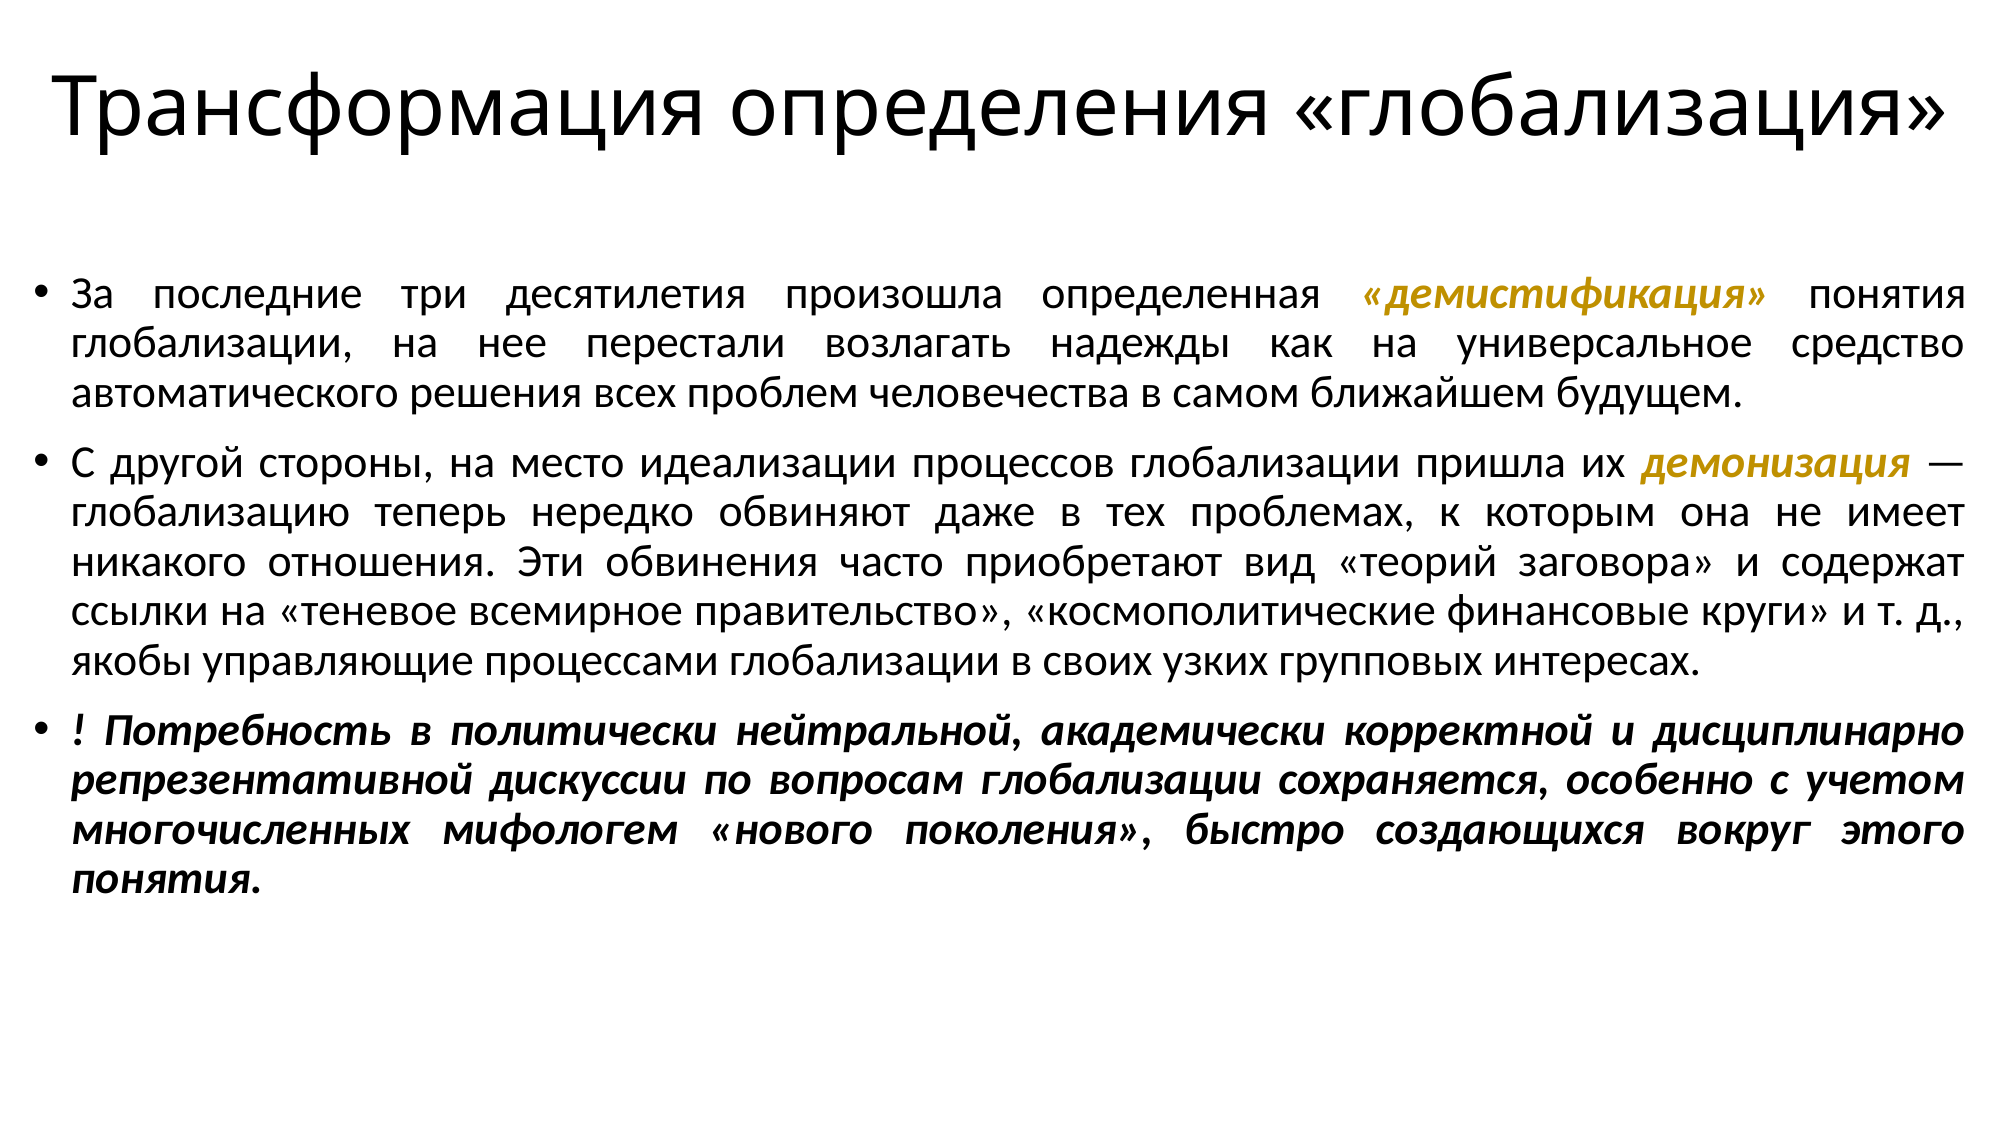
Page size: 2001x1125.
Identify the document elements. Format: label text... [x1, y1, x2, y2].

list За последние три десятилетия произошла определенная «демистификация» понятия глобализации, на нее перестали возлагать надежды как на универсальное средство автоматического решения всех проблем человечества в самом ближайшем будущем. С другой стороны, на место идеализации процессов глобализации пришла их демонизация — глобализацию теперь нередко обвиняют даже в тех проблемах, к которым она не имеет никакого отношения. Эти обвинения часто приобретают вид «теорий заговора» и содержат ссылки на «теневое всемирное правительство», «космополитические финансовые круги» и т. д., якобы управляющие процессами глобализации в своих узких групповых интересах. ! Потребность в политически нейтральной, академически корректной и дисциплинарно репрезентативной дискуссии по вопросам глобализации сохраняется, особенно с учетом многочисленных мифологем «нового поколения», быстро создающихся вокруг этого понятия. [18, 261, 1982, 1096]
title Трансформация определения «глобализация» [0, 0, 2000, 218]
